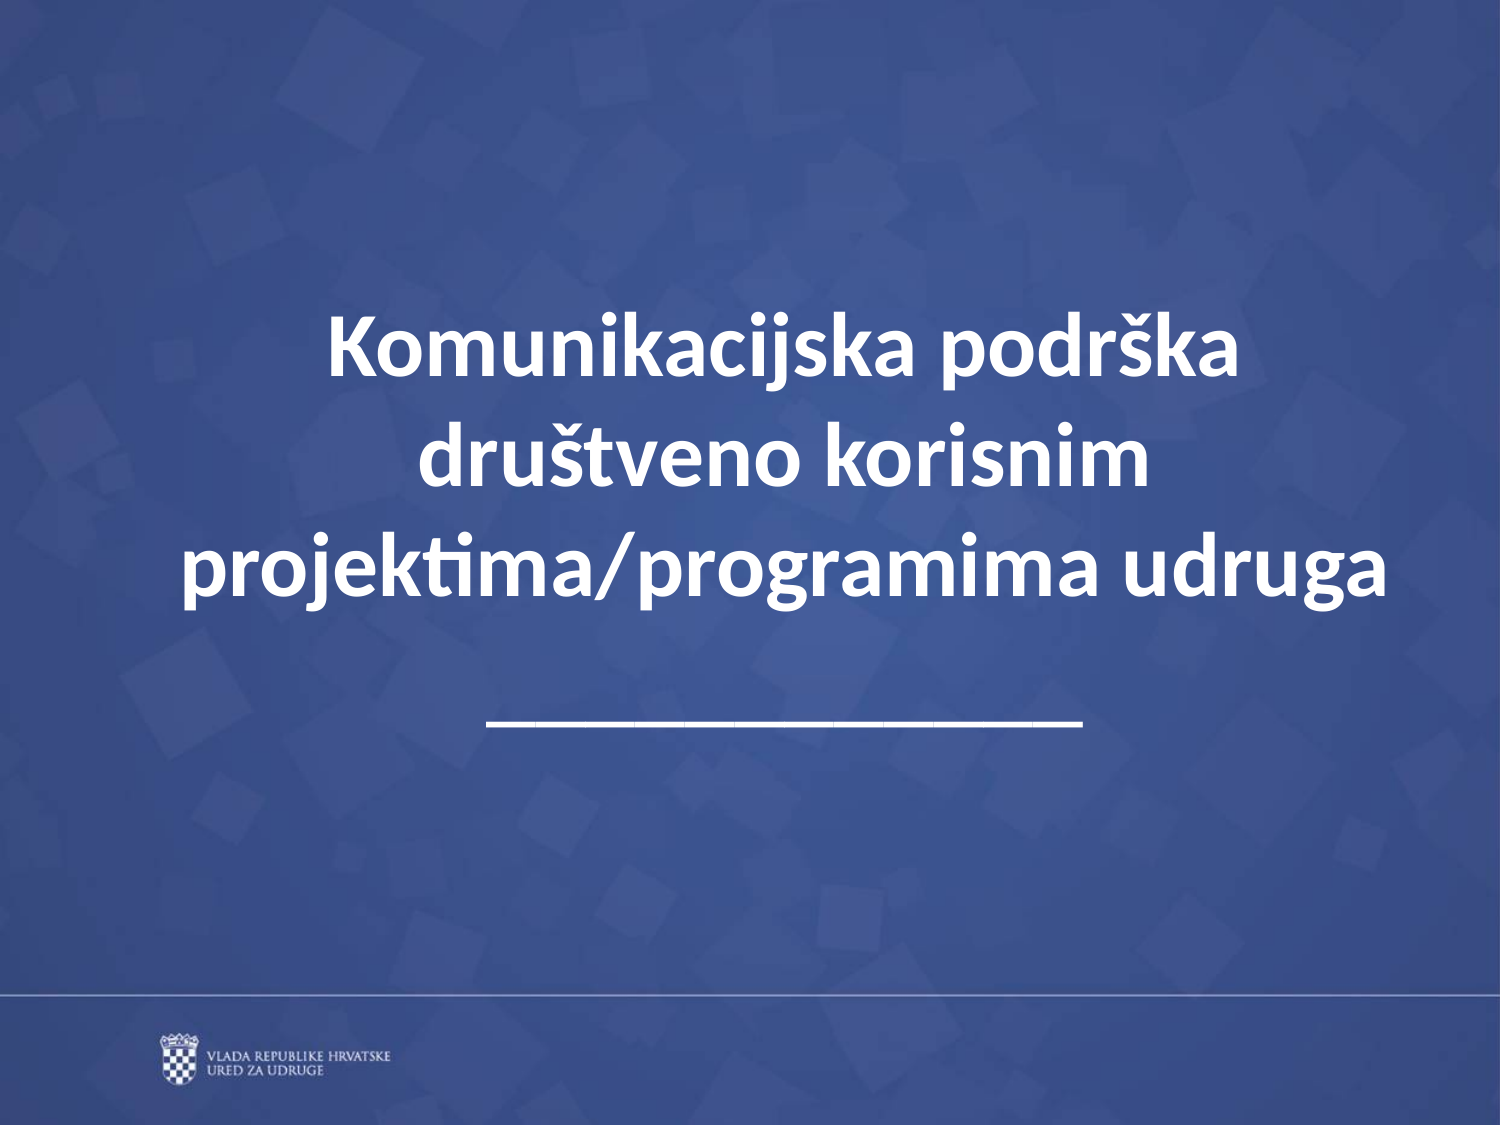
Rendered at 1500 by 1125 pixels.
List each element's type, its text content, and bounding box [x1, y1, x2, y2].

picture [0, 0, 1500, 1125]
title Komunikacijska podrška društveno korisnim projektima/programima udruga ____________ [147, 267, 1423, 752]
